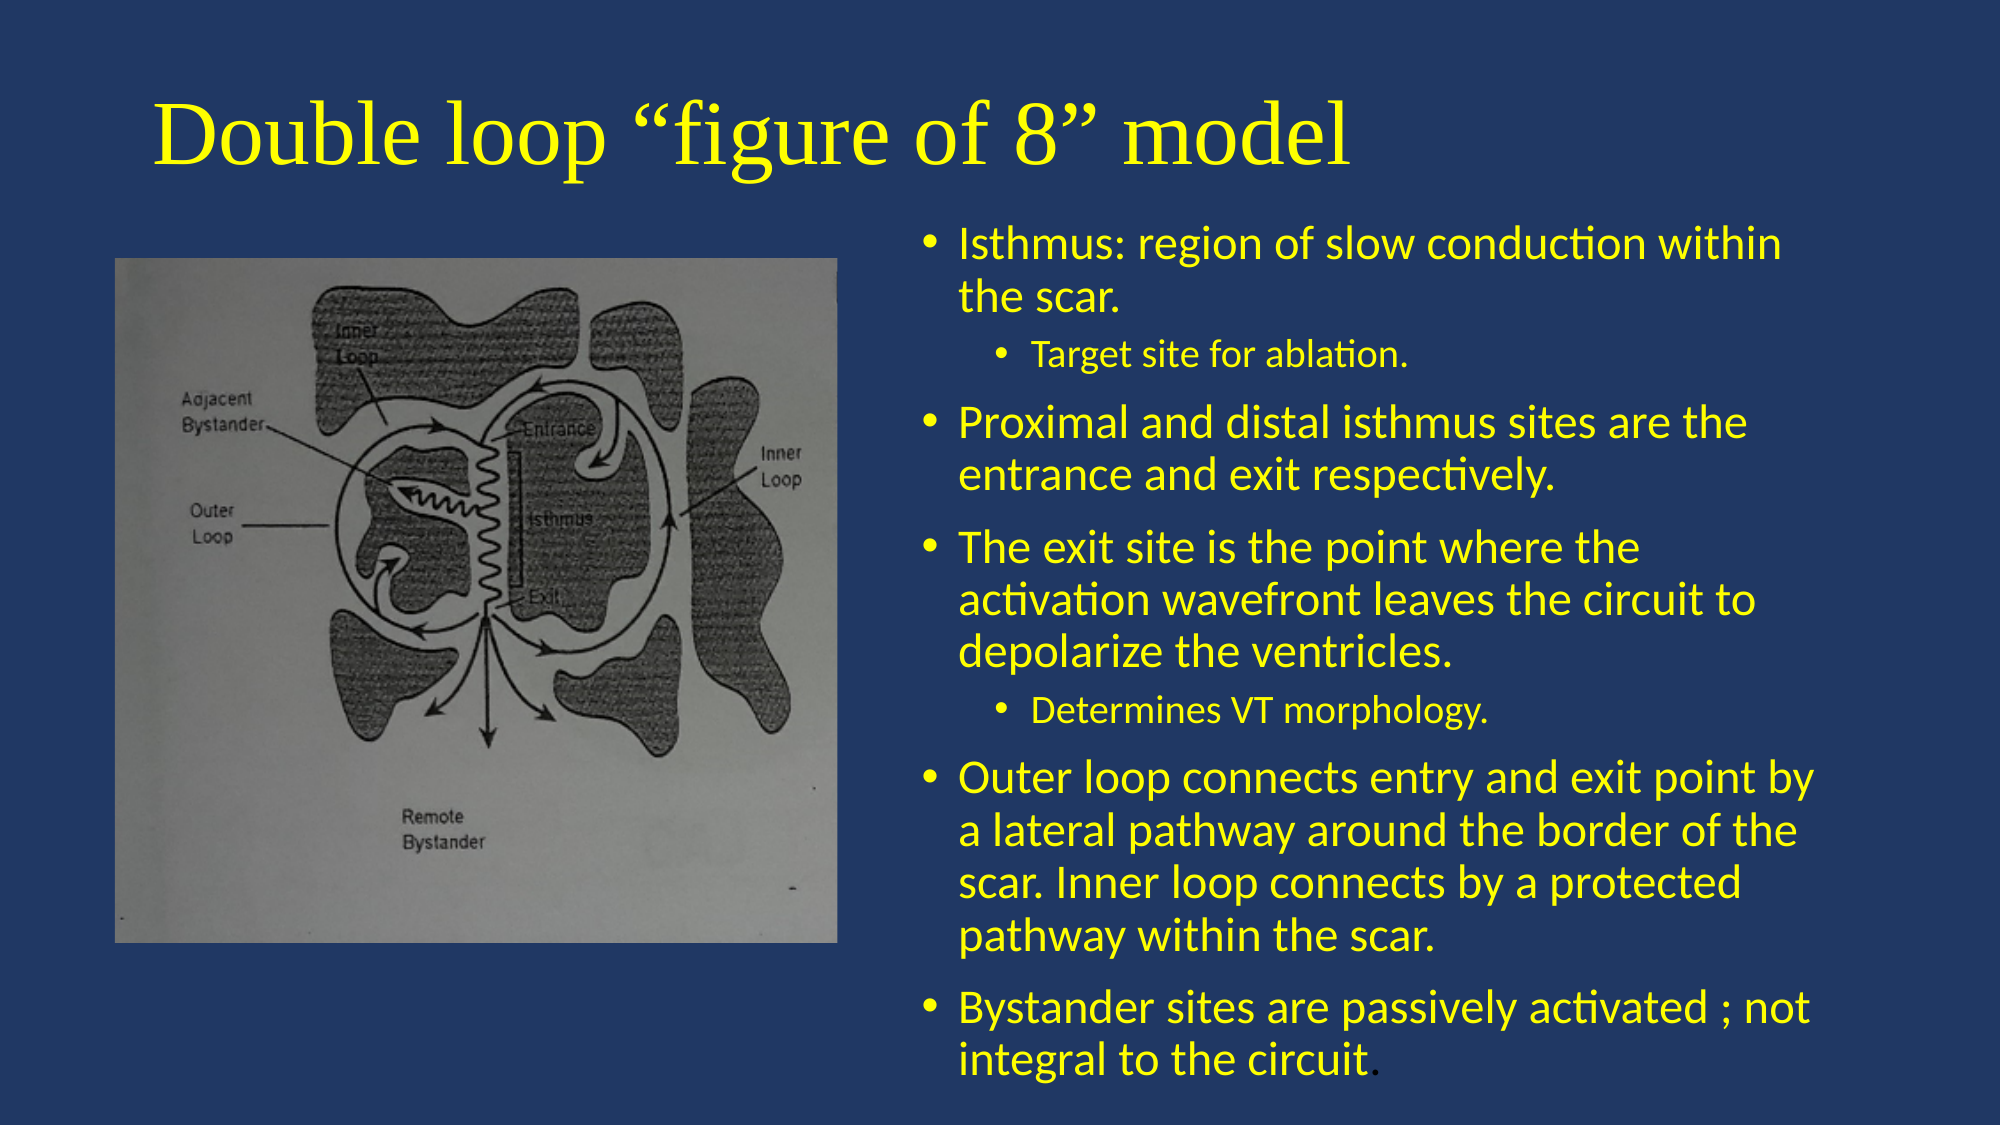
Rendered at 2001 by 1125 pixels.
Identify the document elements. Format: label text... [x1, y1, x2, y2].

picture [114, 258, 838, 943]
list Isthmus: region of slow conduction within the scar. Target site for ablation. Proximal and distal isthmus sites are the entrance and exit respectively. The exit site is the point where the activation wavefront leaves the circuit to depolarize the ventricles. Determines VT morphology. Outer loop connects entry and exit point by a lateral pathway around the border of the scar. Inner loop connects by a protected pathway within the scar. Bystander sites are passively activated ; not integral to the circuit. [906, 210, 1839, 1102]
title Double loop “figure of 8” model [137, 59, 1863, 211]
